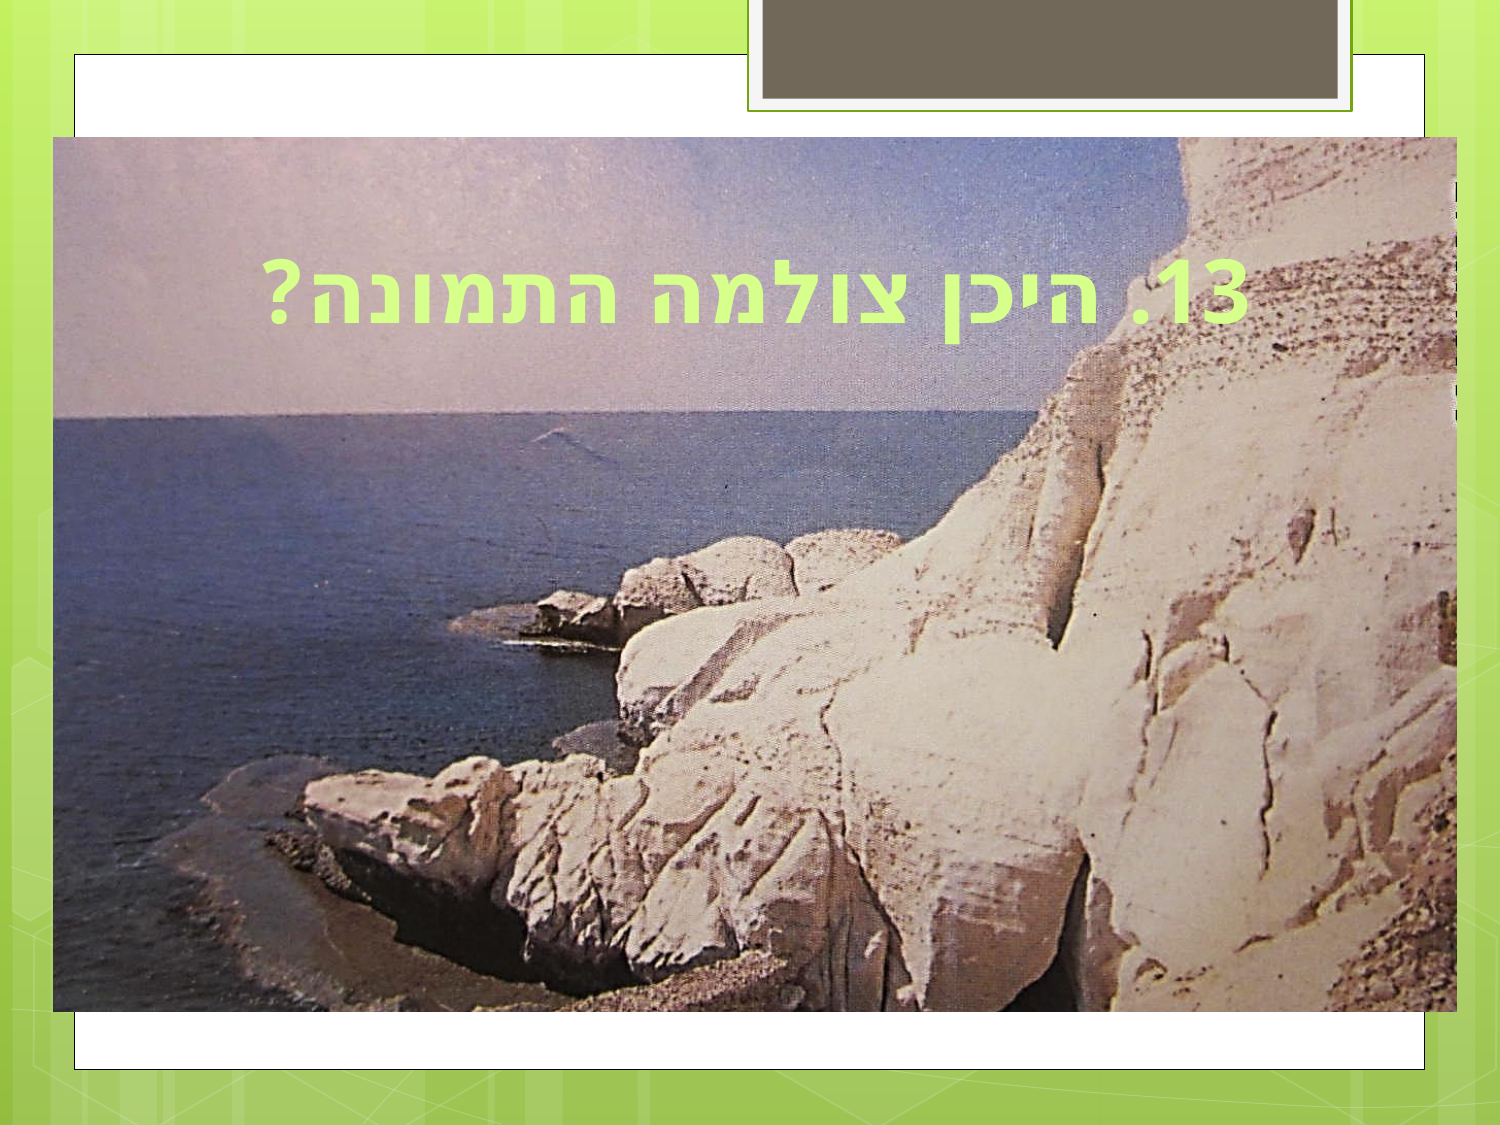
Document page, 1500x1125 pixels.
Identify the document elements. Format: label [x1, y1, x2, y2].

picture [52, 136, 1458, 1012]
